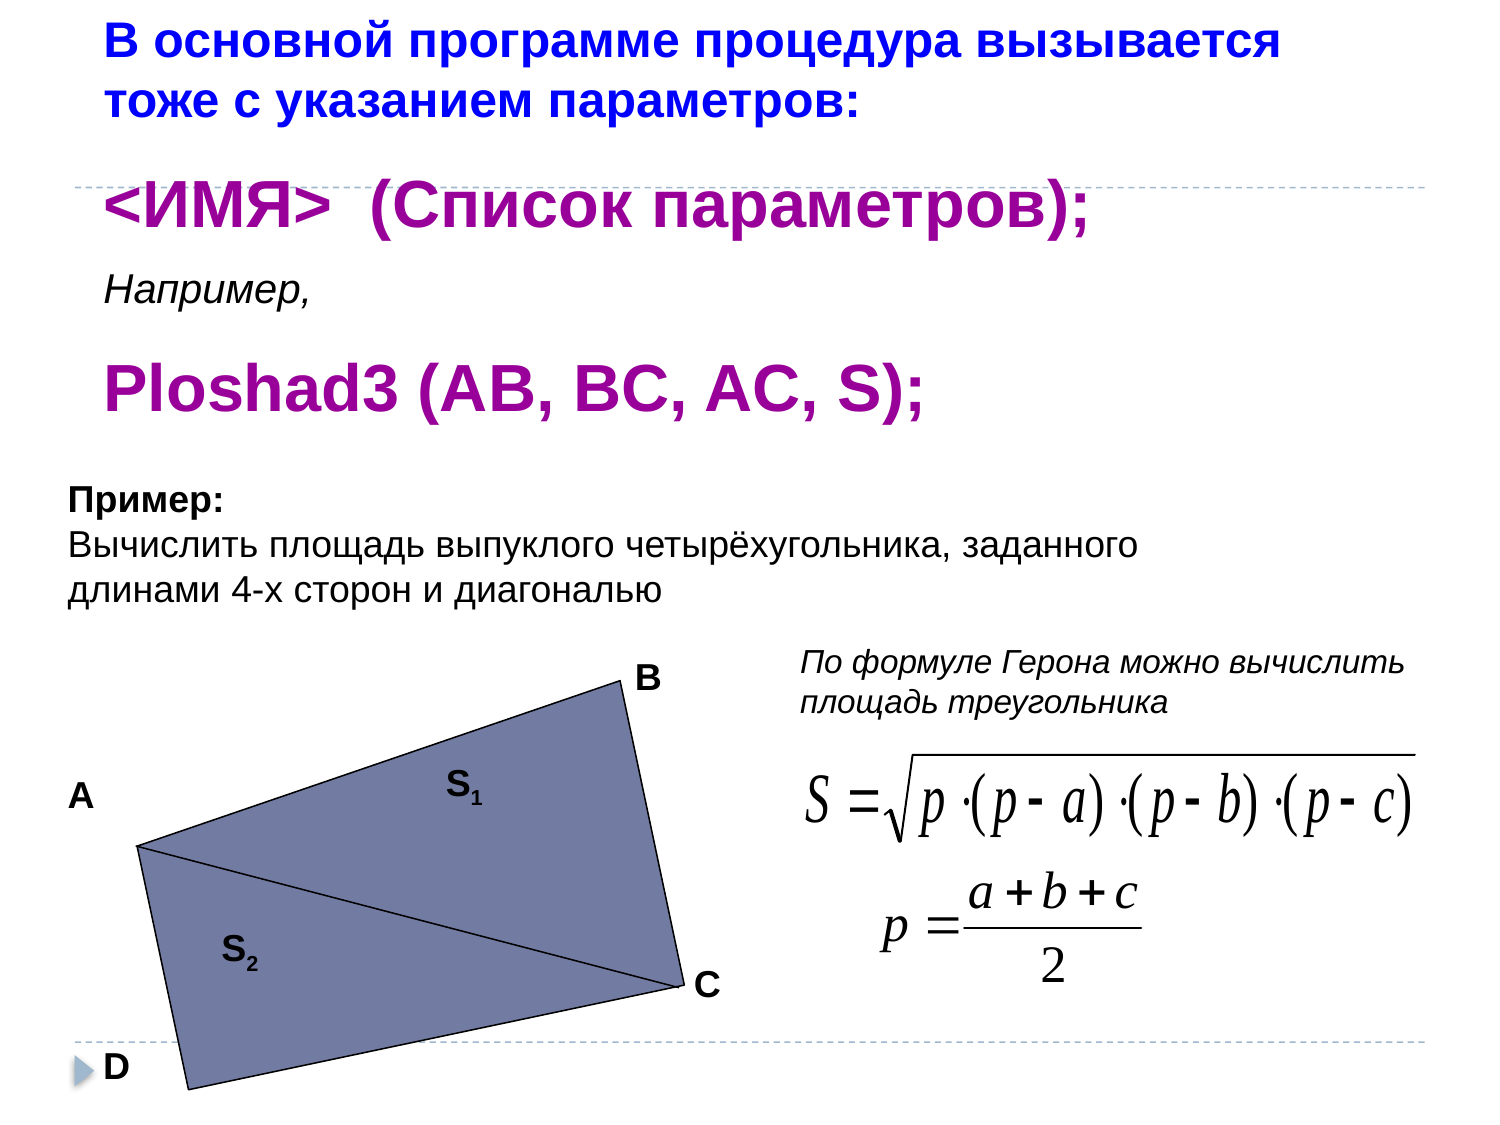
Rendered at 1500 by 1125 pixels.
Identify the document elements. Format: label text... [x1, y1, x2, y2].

text_box В основной программе процедура вызывается тоже с указанием параметров: <ИМЯ> (Список параметров); Например, Ploshad3 (AB, BC, AC, S); [88, 0, 1412, 433]
text_box Пример: Вычислить площадь выпуклого четырёхугольника, заданного длинами 4-х сторон и диагональю [53, 467, 1306, 618]
text_box [169, 1001, 609, 1089]
text_box A [53, 763, 136, 823]
text_box C [679, 952, 786, 1012]
text_box S1 [430, 751, 609, 818]
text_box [796, 739, 1426, 858]
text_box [135, 845, 680, 988]
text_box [867, 857, 1155, 995]
text_box D [88, 1034, 195, 1095]
text_box B [620, 645, 691, 705]
text_box По формуле Герона можно вычислить площадь треугольника [785, 633, 1500, 728]
text_box [140, 680, 655, 845]
